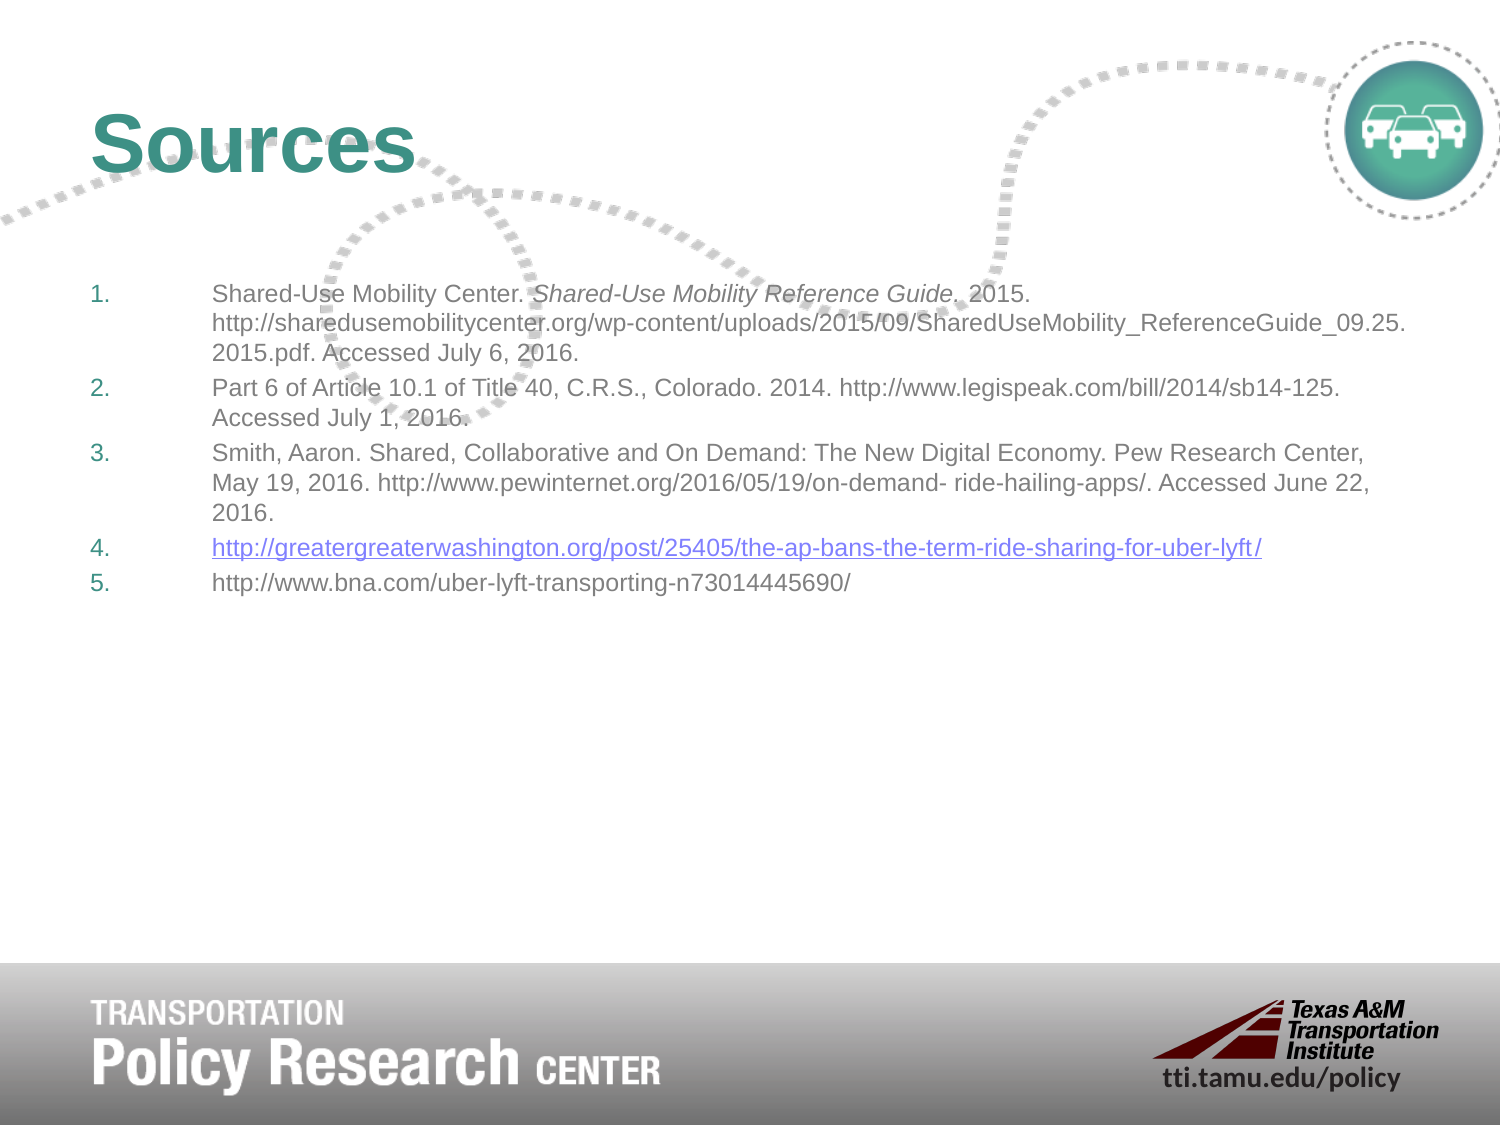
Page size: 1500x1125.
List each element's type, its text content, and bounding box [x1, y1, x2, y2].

title Sources [75, 45, 1425, 233]
list Shared-Use Mobility Center. Shared-Use Mobility Reference Guide. 2015. http://sharedusemobilitycenter.org/wp-content/uploads/2015/09/SharedUseMobility_ReferenceGuide_09.25.2015.pdf. Accessed July 6, 2016. Part 6 of Article 10.1 of Title 40, C.R.S., Colorado. 2014. http://www.legispeak.com/bill/2014/sb14-125. Accessed July 1, 2016. Smith, Aaron. Shared, Collaborative and On Demand: The New Digital Economy. Pew Research Center, May 19, 2016. http://www.pewinternet.org/2016/05/19/on-demand- ride-hailing-apps/. Accessed June 22, 2016. http://greatergreaterwashington.org/post/25405/the-ap-bans-the-term-ride-sharing-for-uber-lyft/ http://www.bna.com/uber-lyft-transporting-n73014445690/ [75, 269, 1425, 927]
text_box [0, 929, 1500, 1125]
